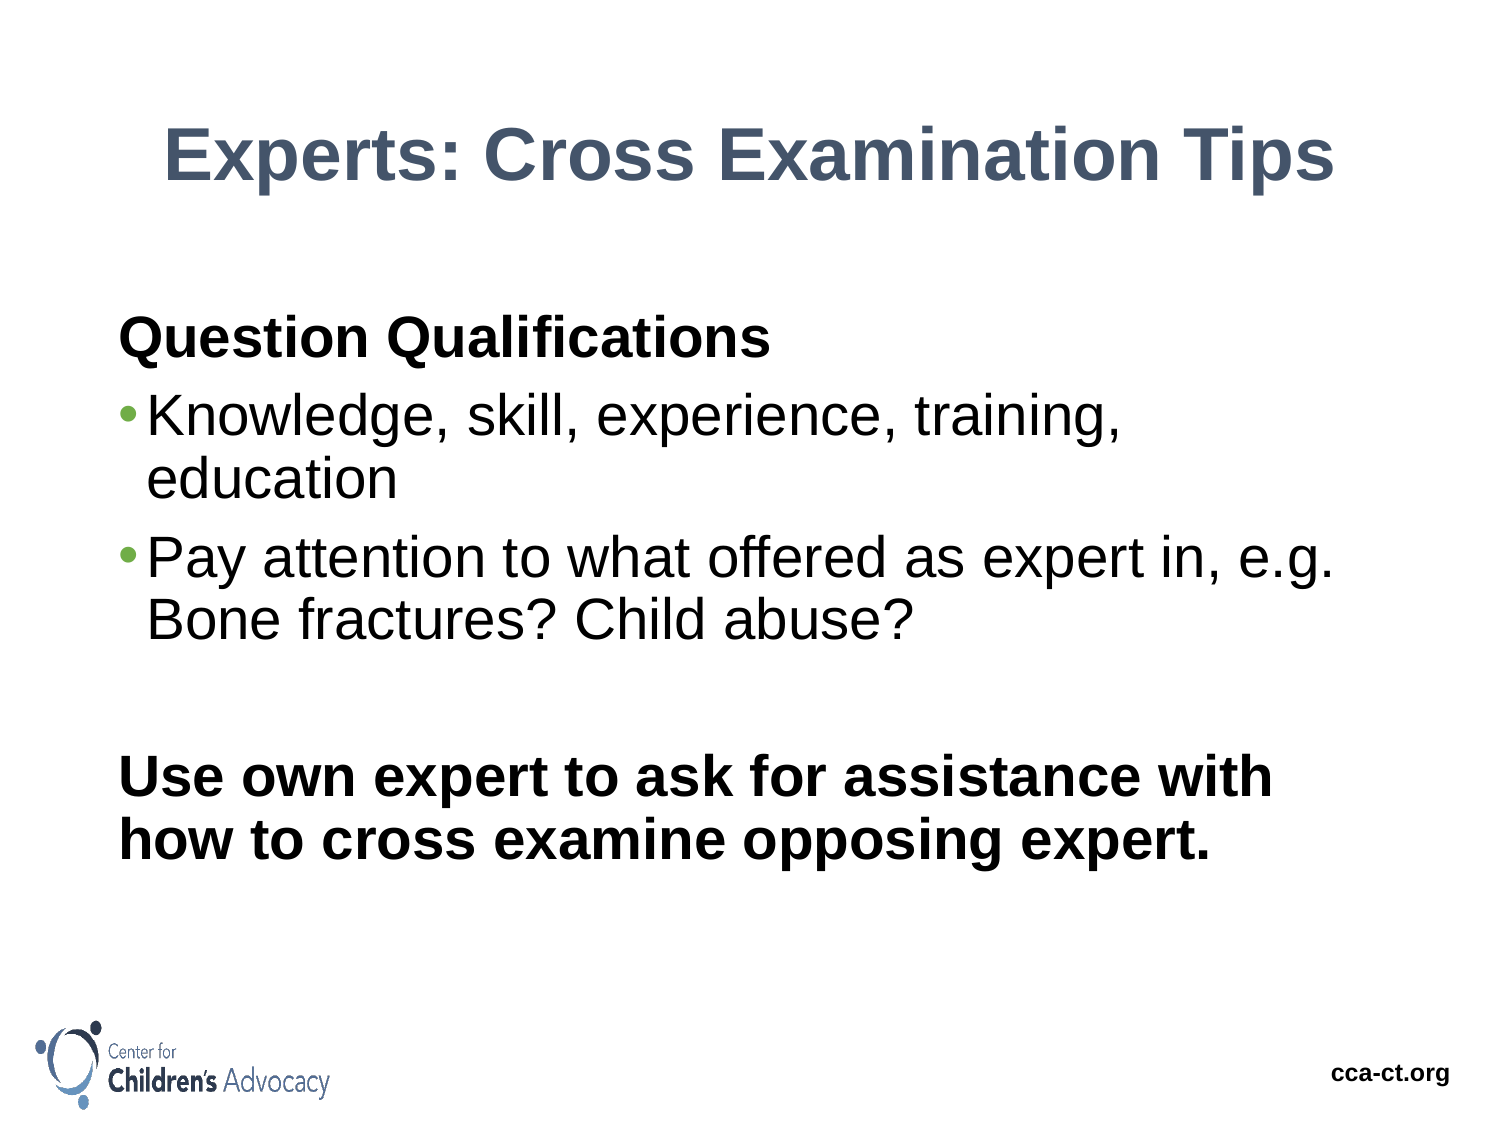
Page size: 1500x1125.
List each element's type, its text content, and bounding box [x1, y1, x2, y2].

picture [34, 1018, 331, 1116]
list Question Qualifications Knowledge, skill, experience, training, education Pay attention to what offered as expert in, e.g. Bone fractures? Child abuse? Use own expert to ask for assistance with how to cross examine opposing expert. [103, 299, 1397, 1014]
title Experts: Cross Examination Tips [103, 125, 1397, 278]
